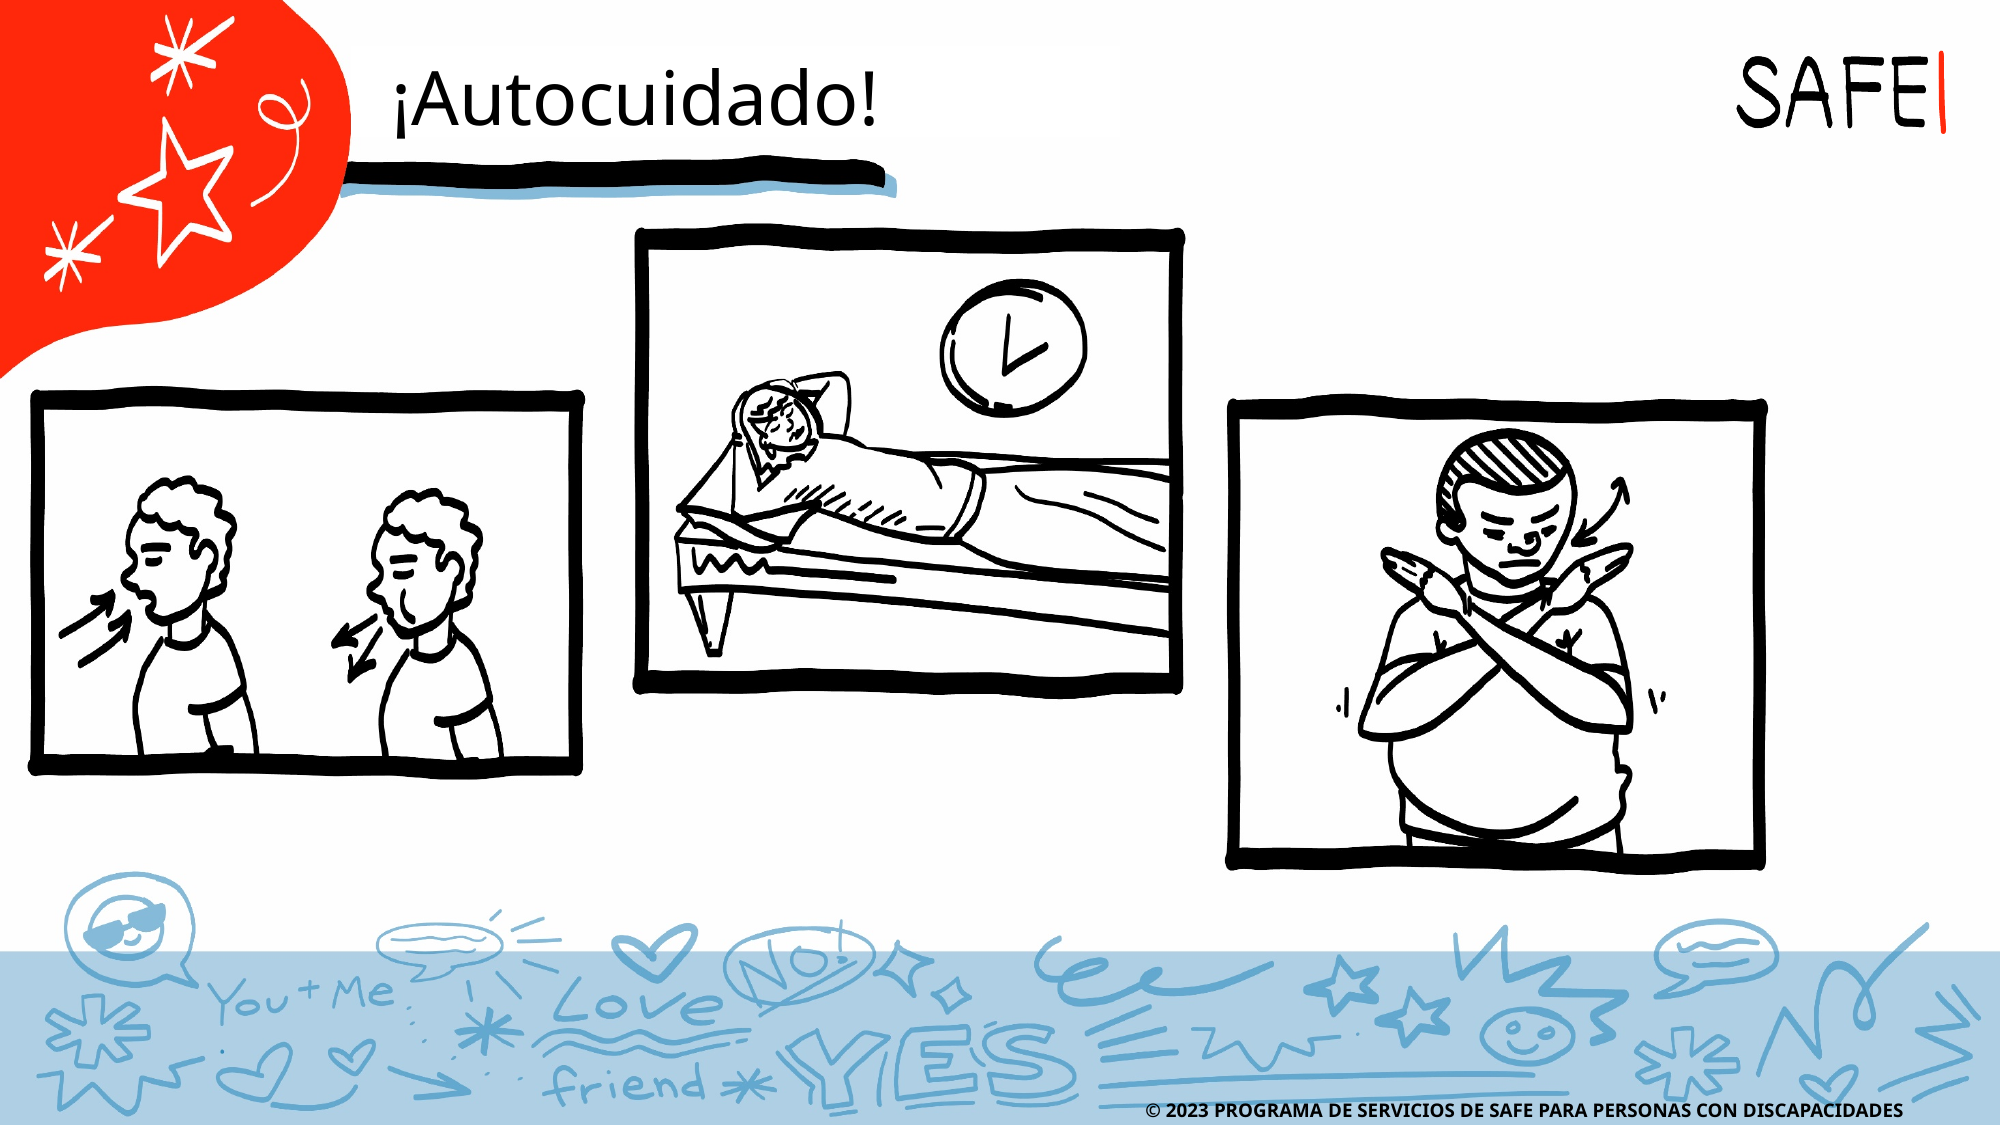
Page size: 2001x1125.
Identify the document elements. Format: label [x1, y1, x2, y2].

text_box [351, 42, 1120, 149]
picture [0, 0, 2000, 1125]
